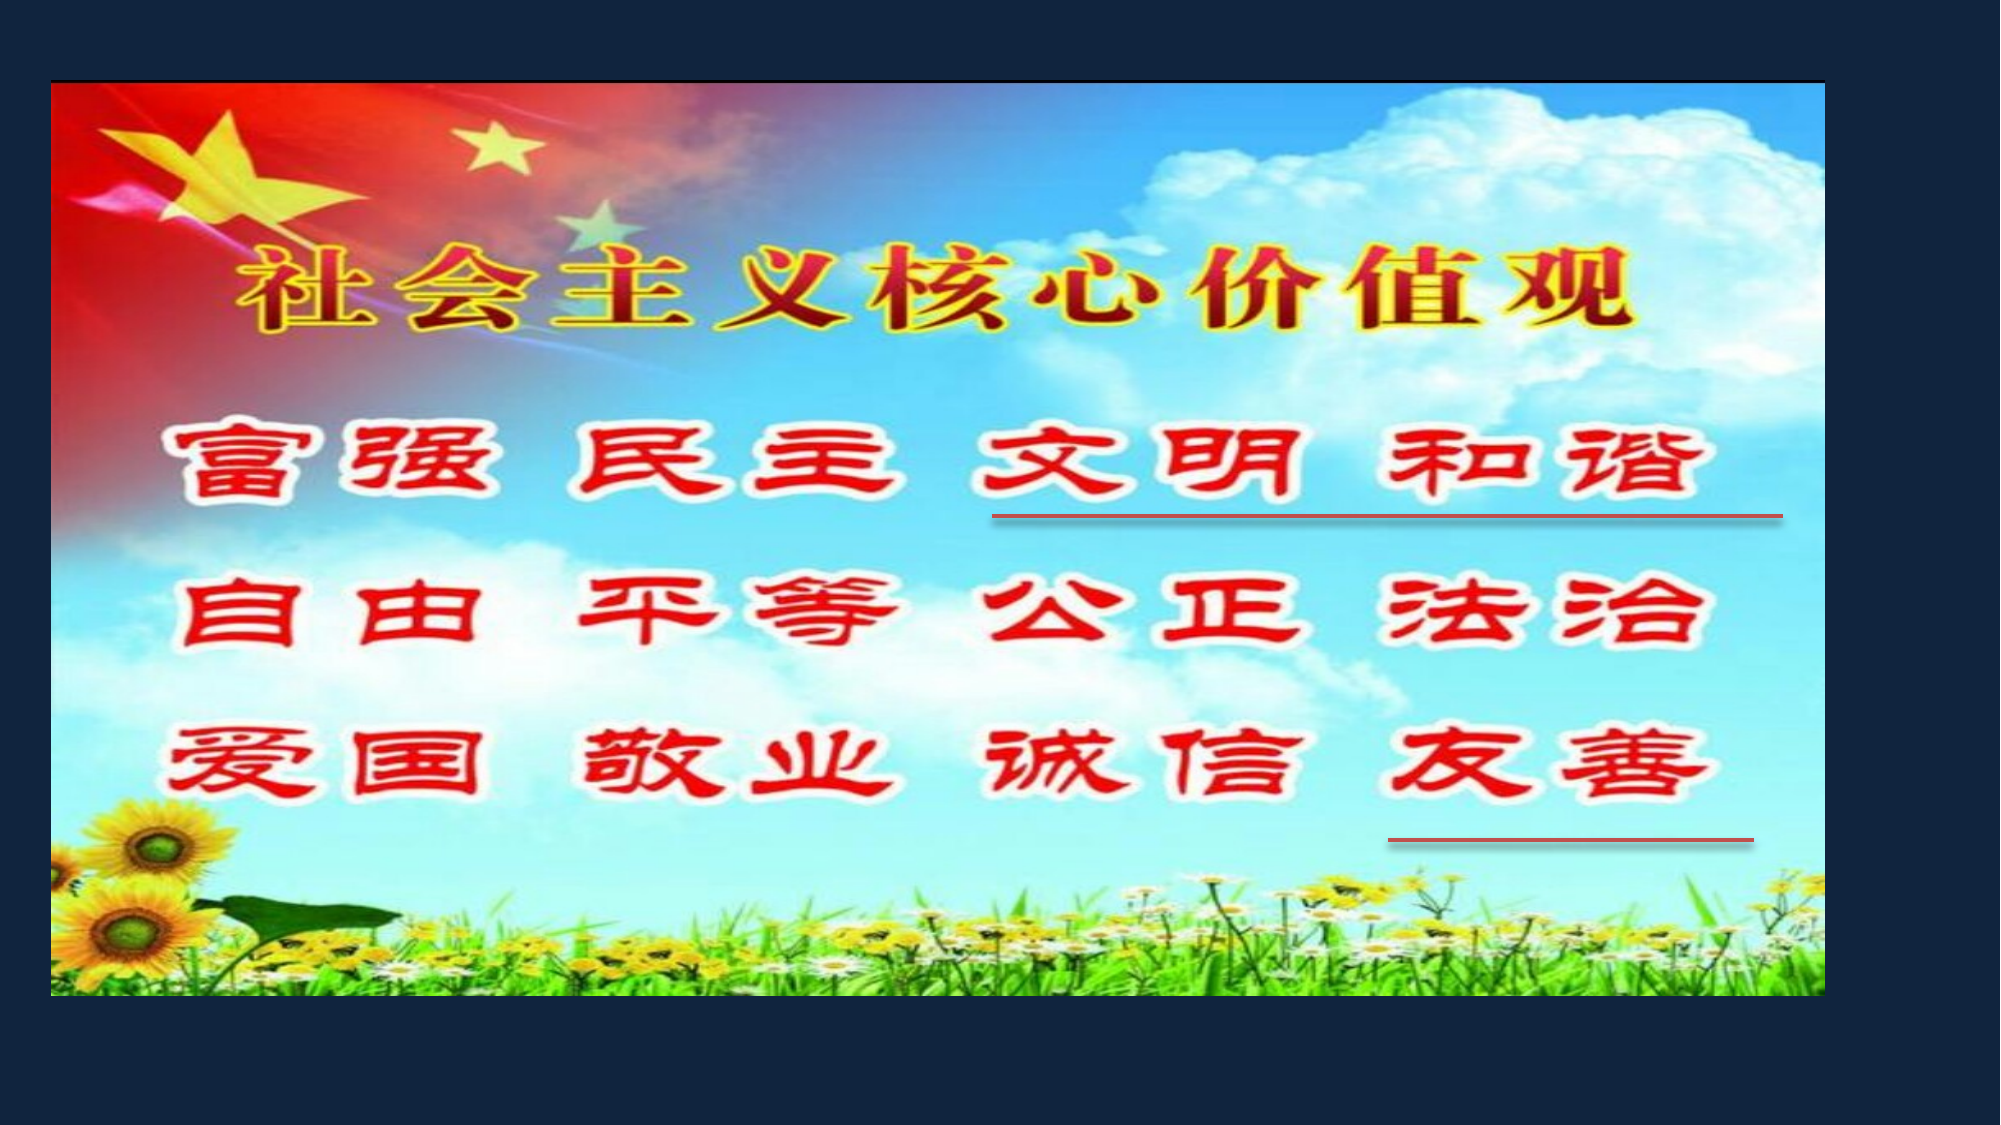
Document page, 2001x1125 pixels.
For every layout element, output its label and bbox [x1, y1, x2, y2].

text_box [51, 79, 1825, 997]
